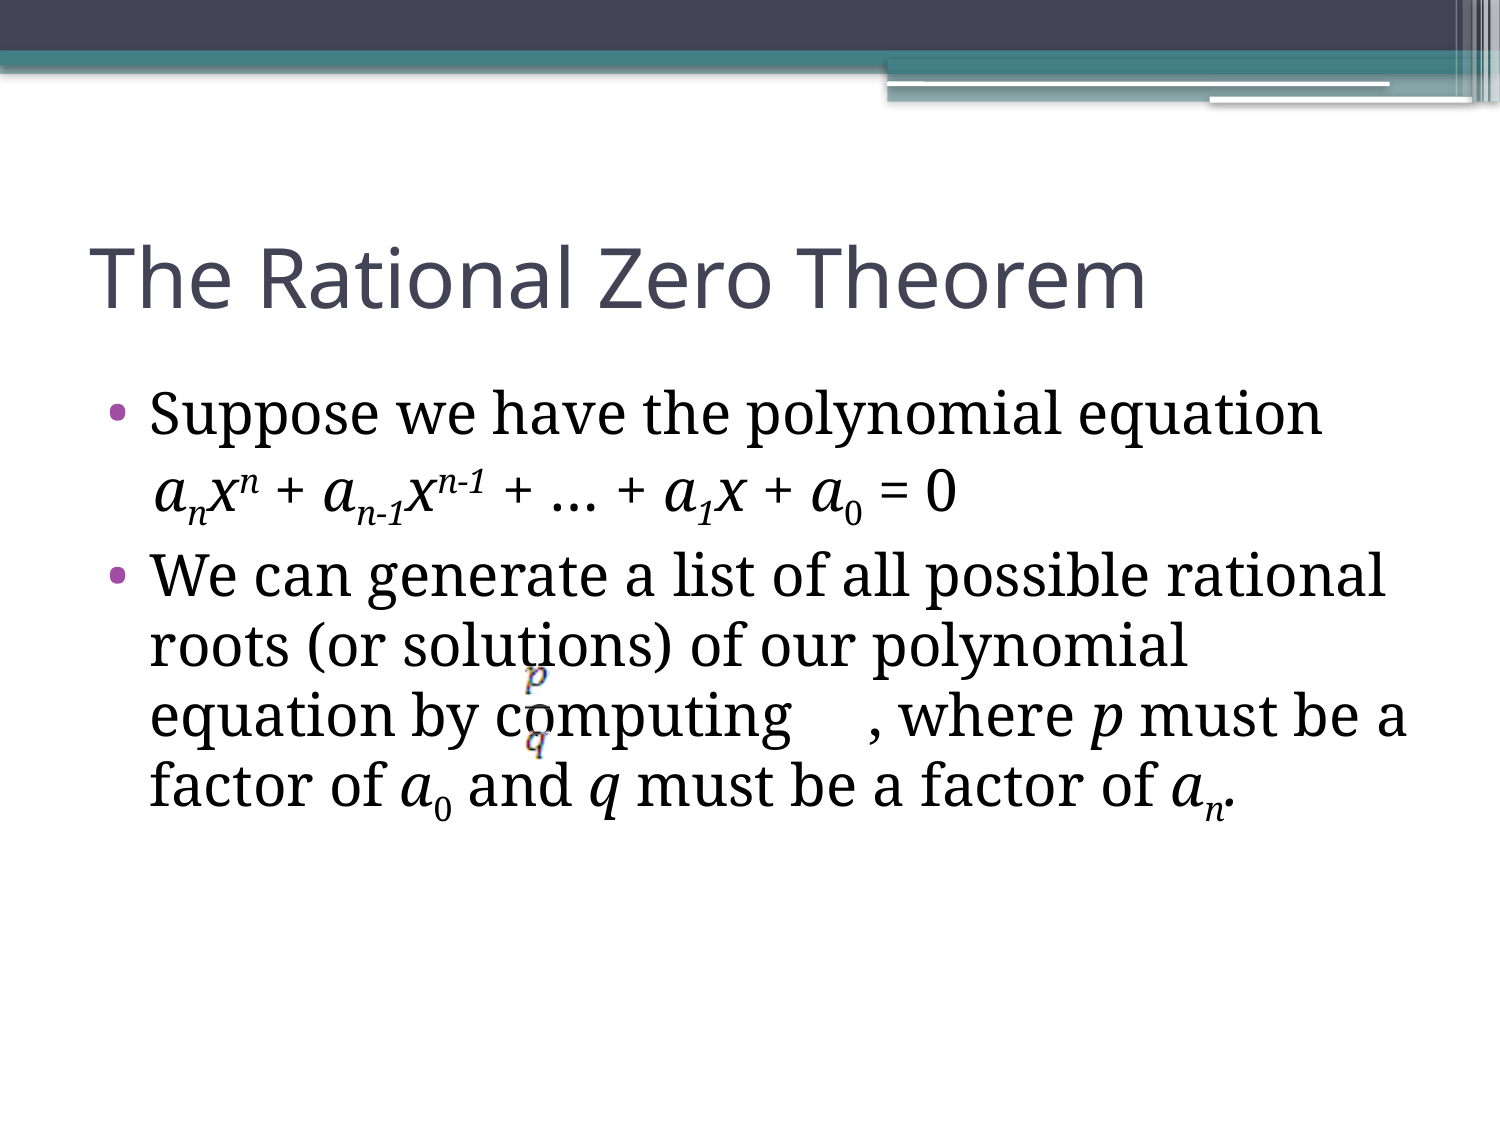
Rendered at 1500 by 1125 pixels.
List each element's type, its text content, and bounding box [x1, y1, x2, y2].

picture [524, 662, 551, 763]
text_box [0, 0, 1500, 75]
list Suppose we have the polynomial equation anxn + an-1xn-1 + … + a1x + a0 = 0 We can generate a list of all possible rational roots (or solutions) of our polynomial equation by computing , where p must be a factor of a0 and q must be a factor of an. [75, 368, 1425, 1079]
title The Rational Zero Theorem [75, 187, 1425, 363]
